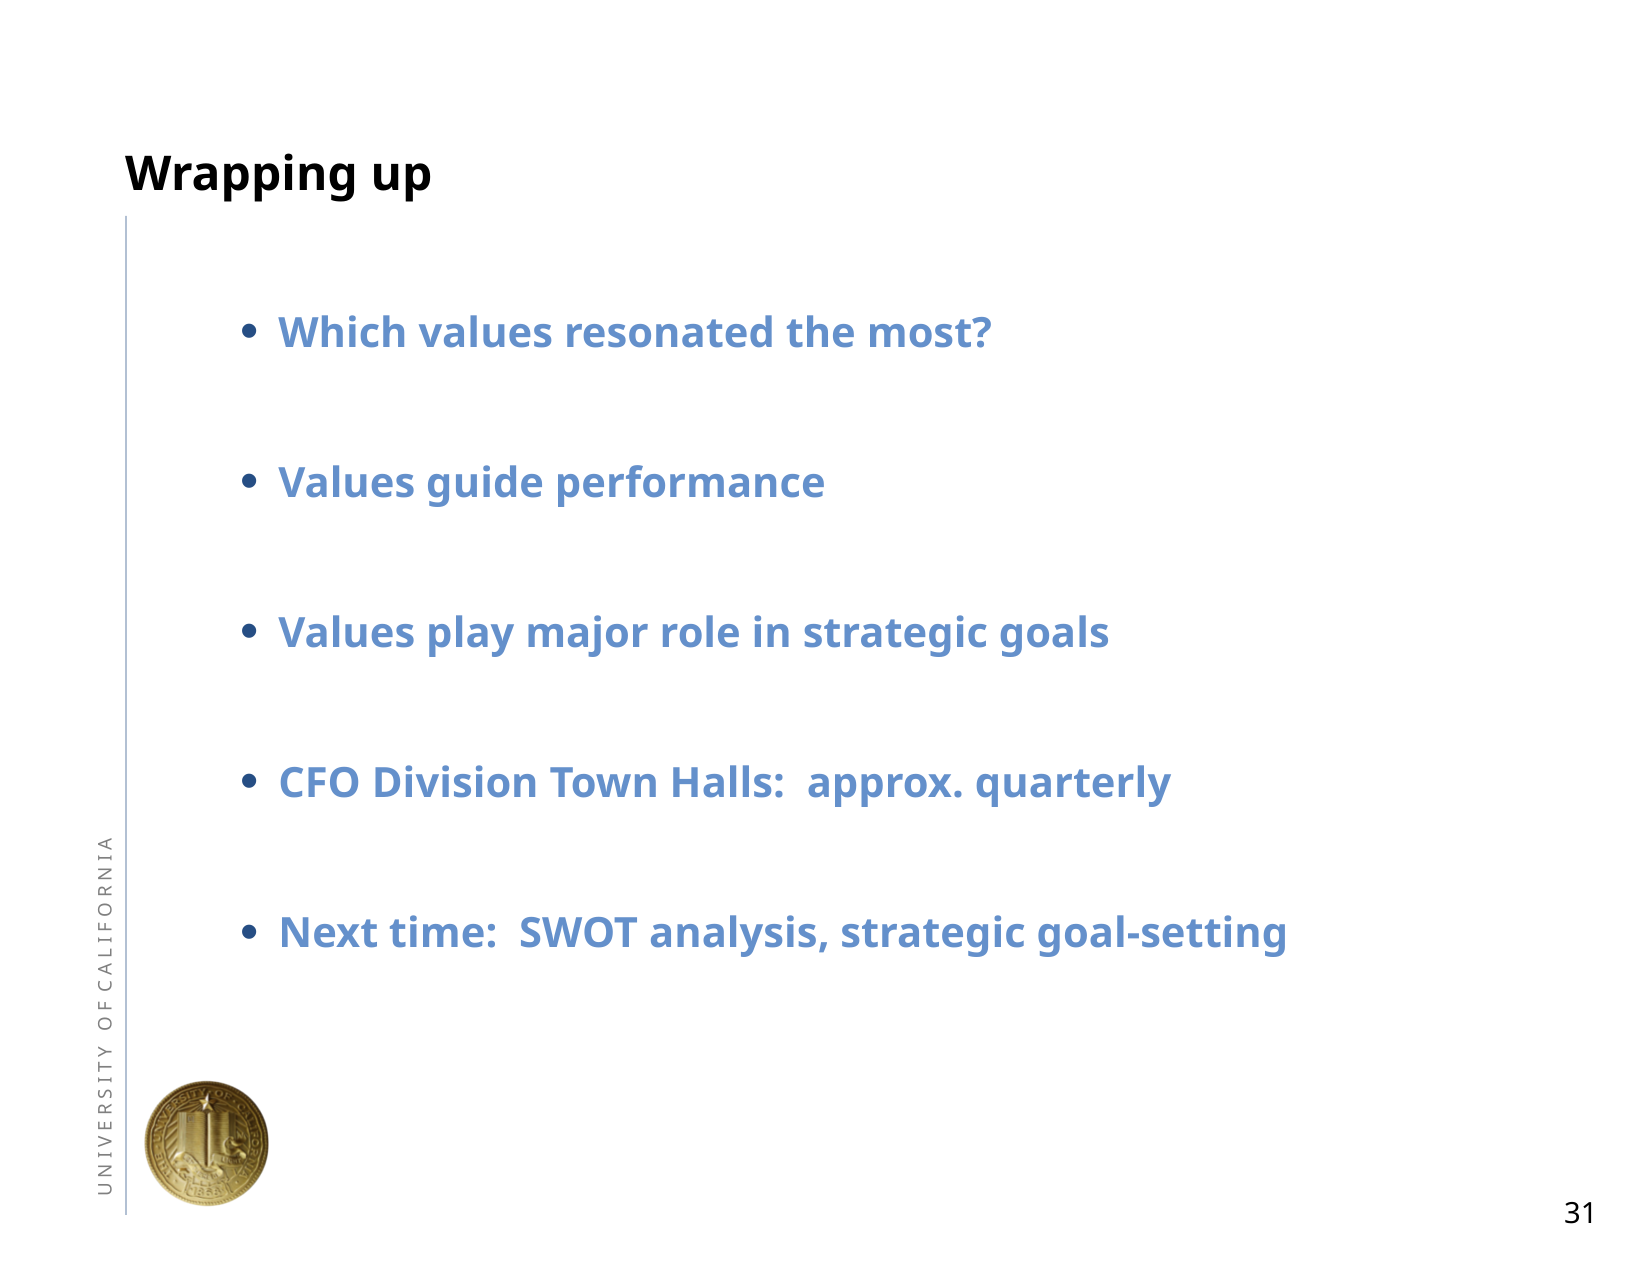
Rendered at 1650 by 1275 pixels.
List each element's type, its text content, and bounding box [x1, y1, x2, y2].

picture [137, 1074, 276, 1213]
title Wrapping up [124, 141, 1551, 201]
text_box Which values resonated the most? Values guide performance Values play major role in strategic goals CFO Division Town Halls: approx. quarterly Next time: SWOT analysis, strategic goal-setting [225, 249, 1475, 1063]
